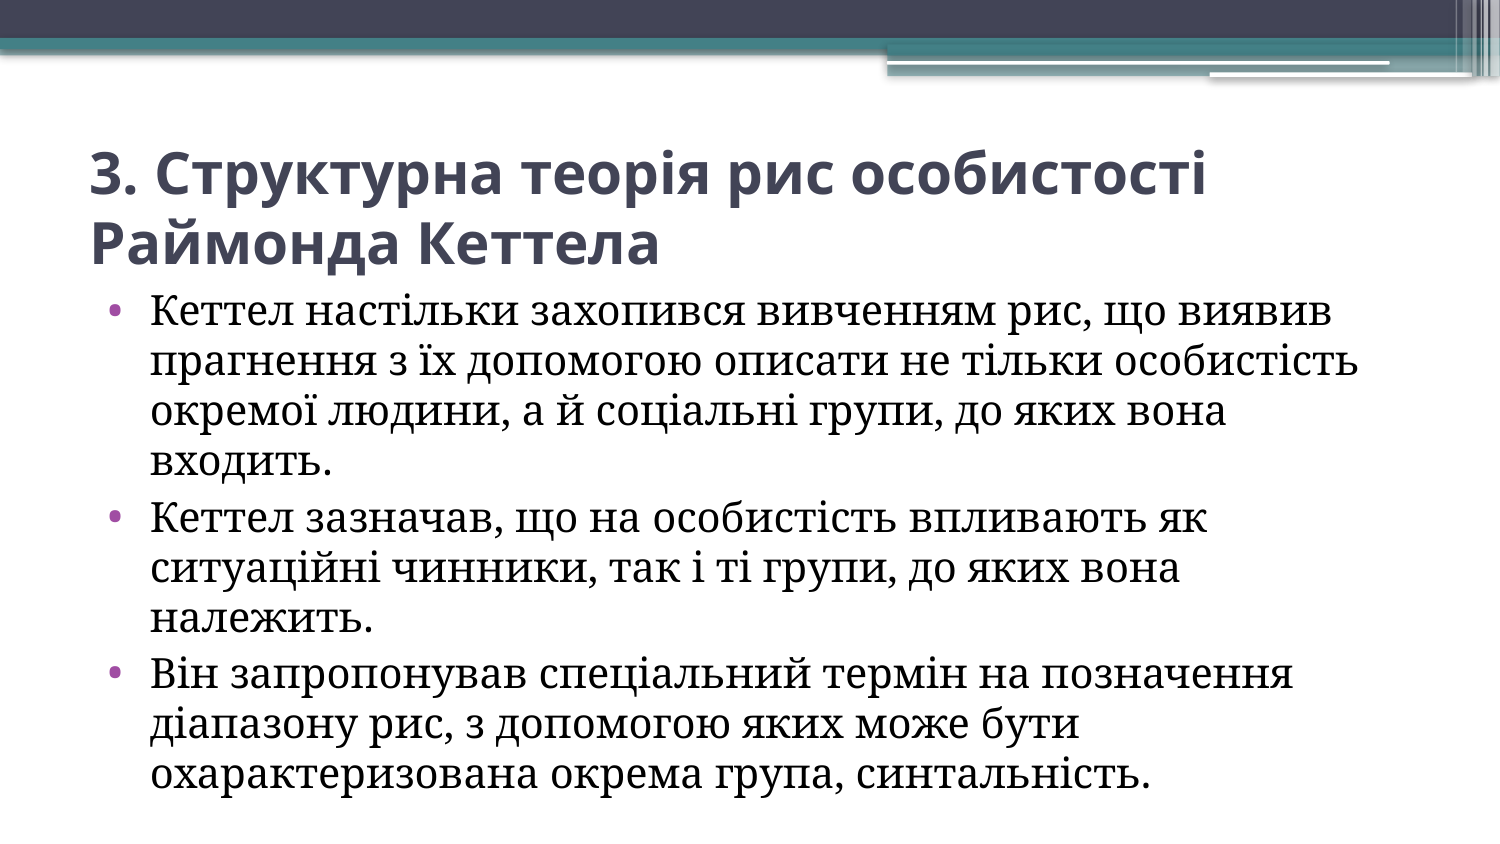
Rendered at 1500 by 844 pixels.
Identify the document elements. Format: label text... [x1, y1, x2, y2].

title 3. Структурна теорія рис особистості Раймонда Кеттела [75, 140, 1425, 272]
list Кеттел настільки захопився вивченням рис, що виявив прагнення з їх допомогою описати не тільки особистість окремої людини, а й соціальні групи, до яких вона входить. Кеттел зазначав, що на особистість впливають як ситуаційні чинники, так і ті групи, до яких вона належить. Він запропонував спеціальний термін на позначення діапазону рис, з допомогою яких може бути охарактеризована окрема група, синтальність. [75, 276, 1425, 809]
